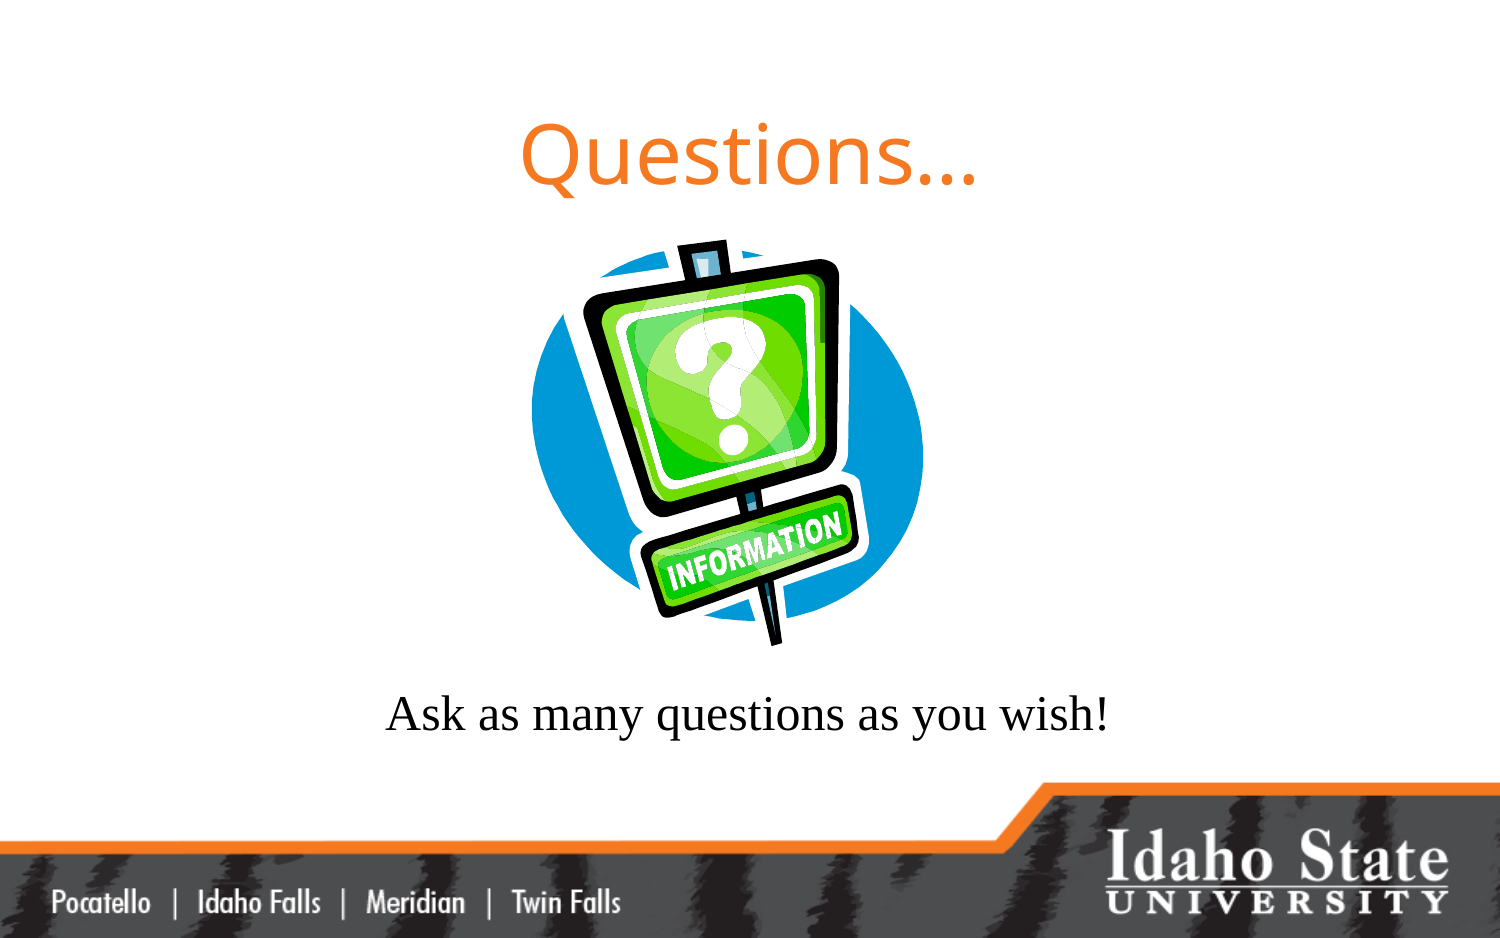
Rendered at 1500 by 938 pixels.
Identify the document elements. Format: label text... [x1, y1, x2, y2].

picture [0, 0, 1500, 938]
text_box Ask as many questions as you wish! [370, 673, 1213, 749]
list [530, 223, 924, 657]
title Questions… [112, 72, 1388, 230]
